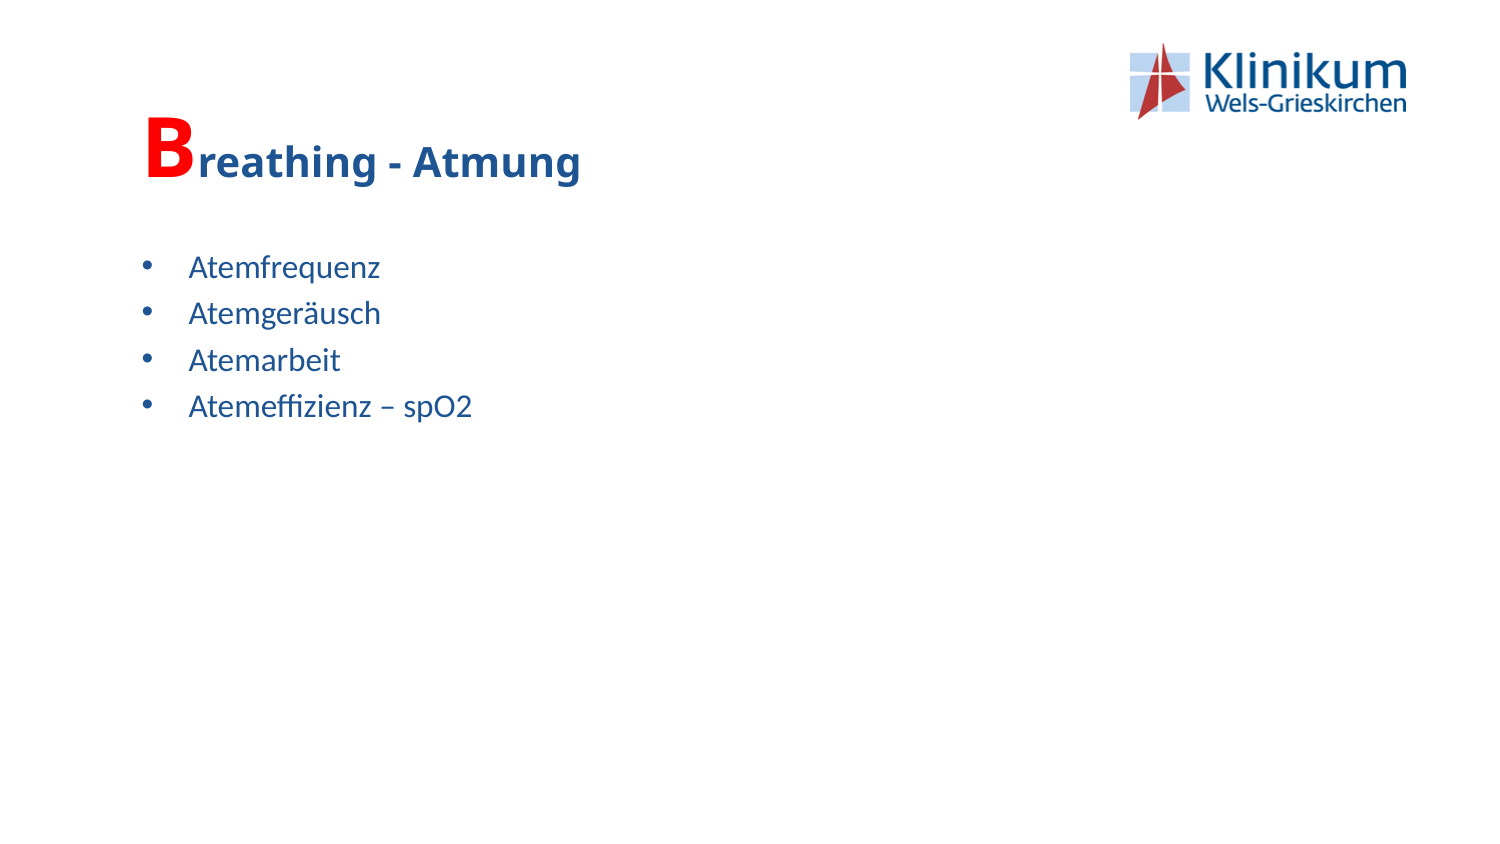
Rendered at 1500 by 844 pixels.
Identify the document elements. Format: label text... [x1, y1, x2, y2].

title Breathing - Atmung [141, 156, 1359, 208]
list Atemfrequenz Atemgeräusch Atemarbeit Atemeffizienz – spO2 [141, 244, 1359, 777]
picture [1130, 43, 1406, 120]
